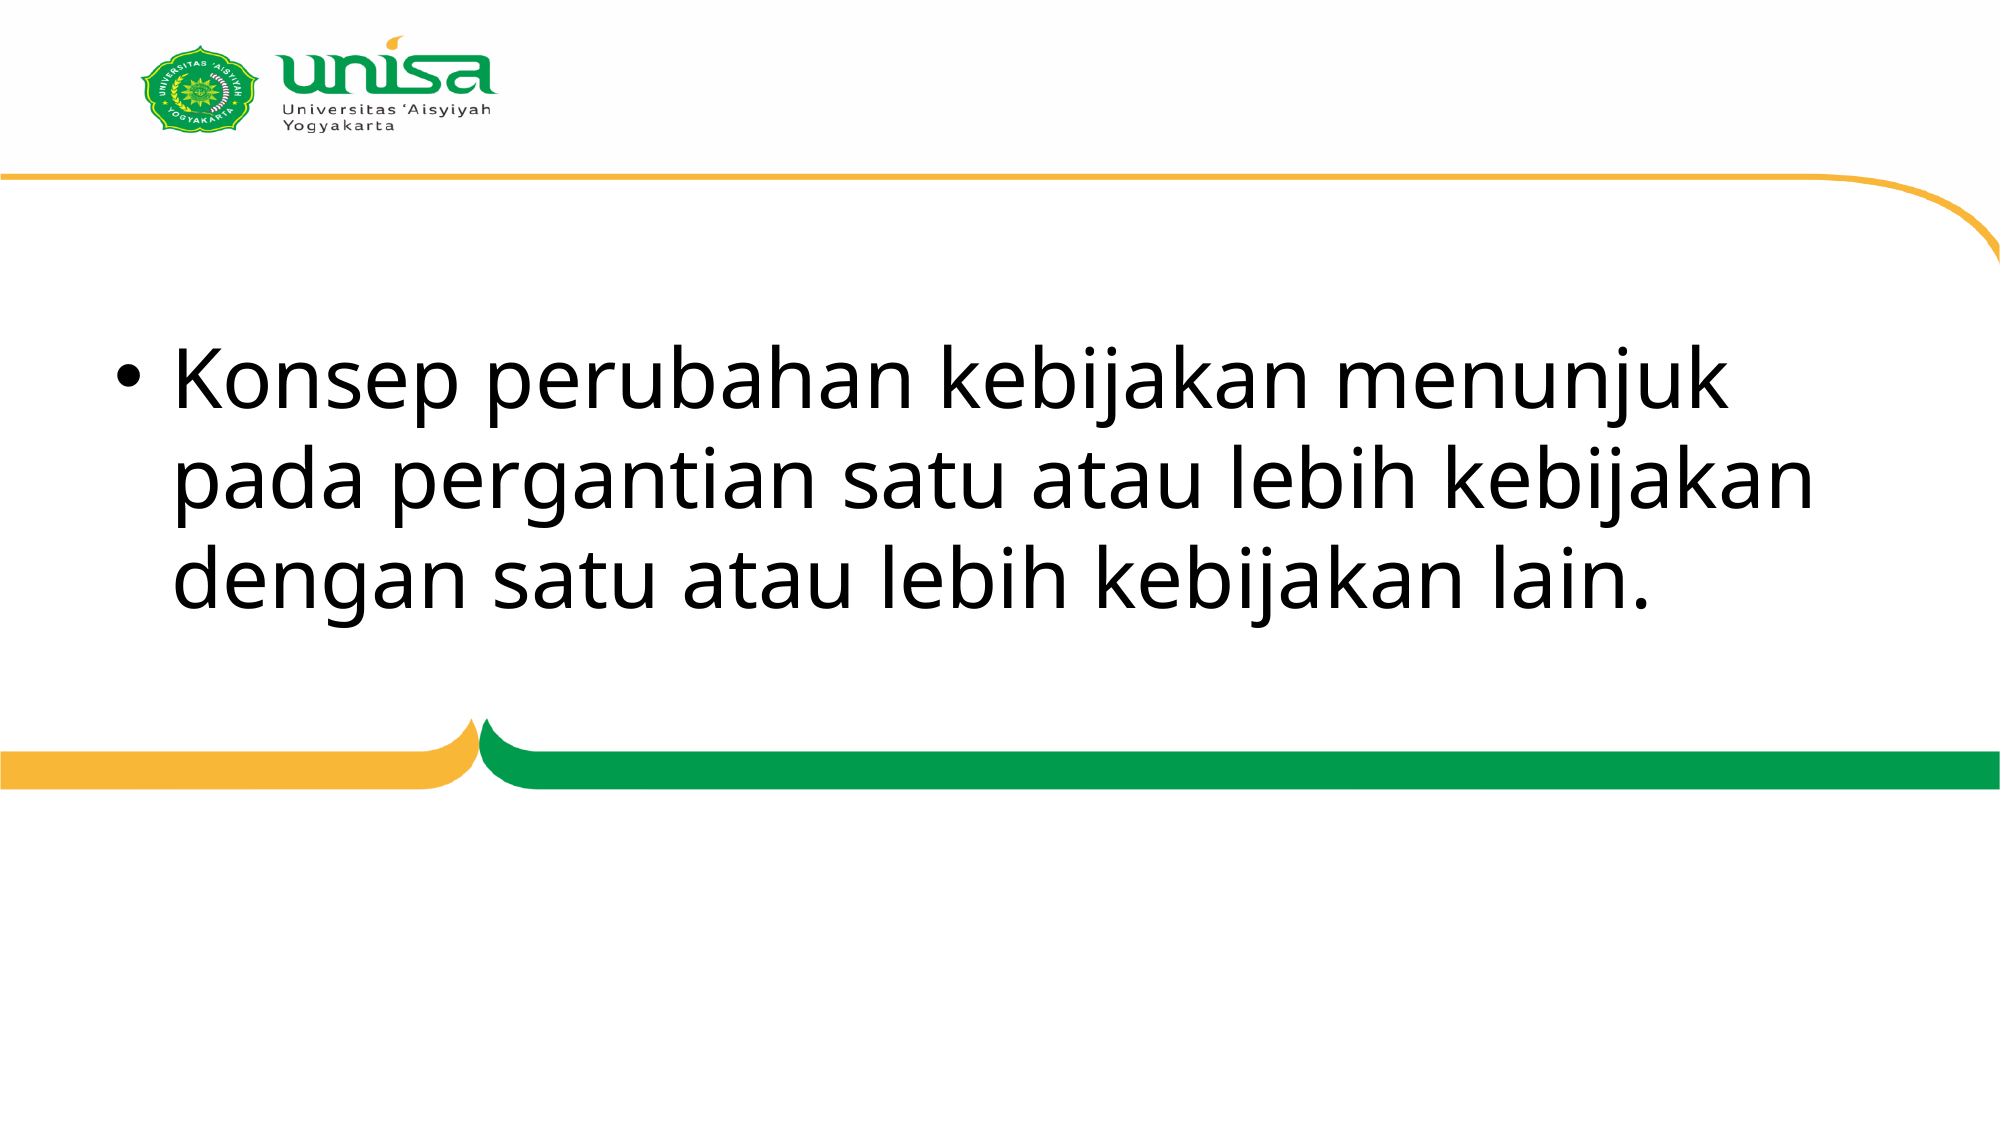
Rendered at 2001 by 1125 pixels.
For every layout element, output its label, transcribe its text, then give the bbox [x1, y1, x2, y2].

picture [0, 714, 2000, 1125]
list Konsep perubahan kebijakan menunjuk pada pergantian satu atau lebih kebijakan dengan satu atau lebih kebijakan lain. [99, 317, 1900, 1038]
picture [0, 0, 2000, 266]
